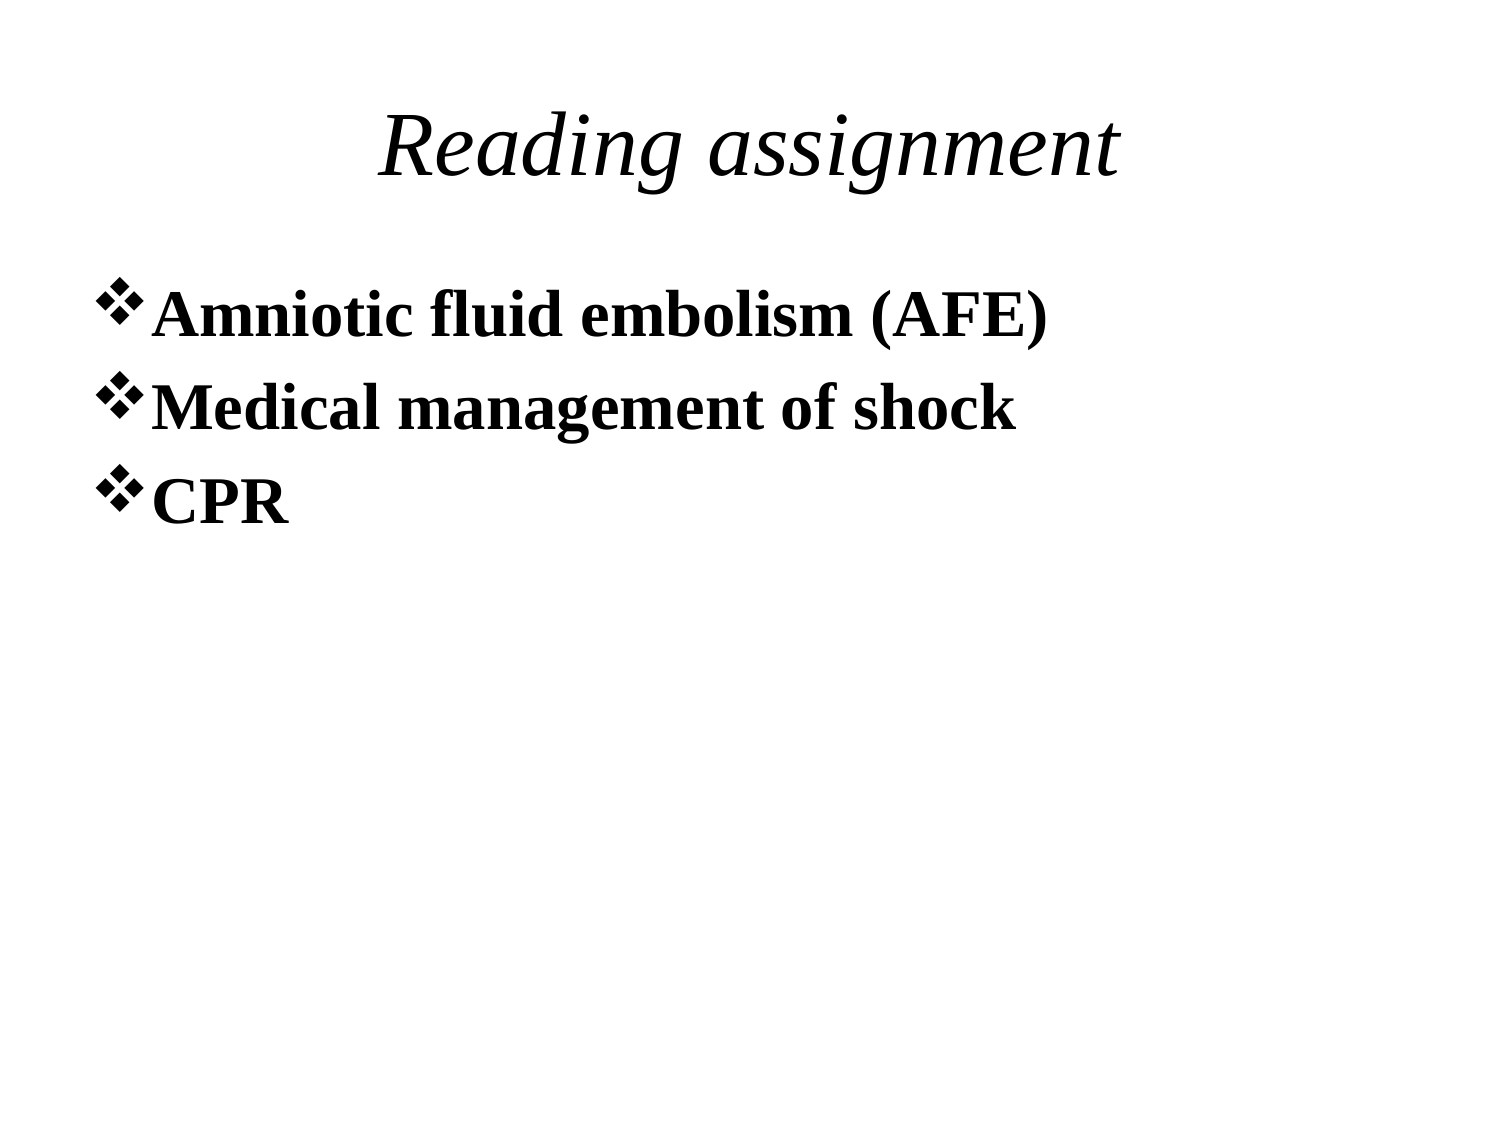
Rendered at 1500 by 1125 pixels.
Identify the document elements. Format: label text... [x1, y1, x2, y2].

title Reading assignment [75, 45, 1425, 233]
list Amniotic fluid embolism (AFE) Medical management of shock CPR [75, 262, 1425, 1005]
